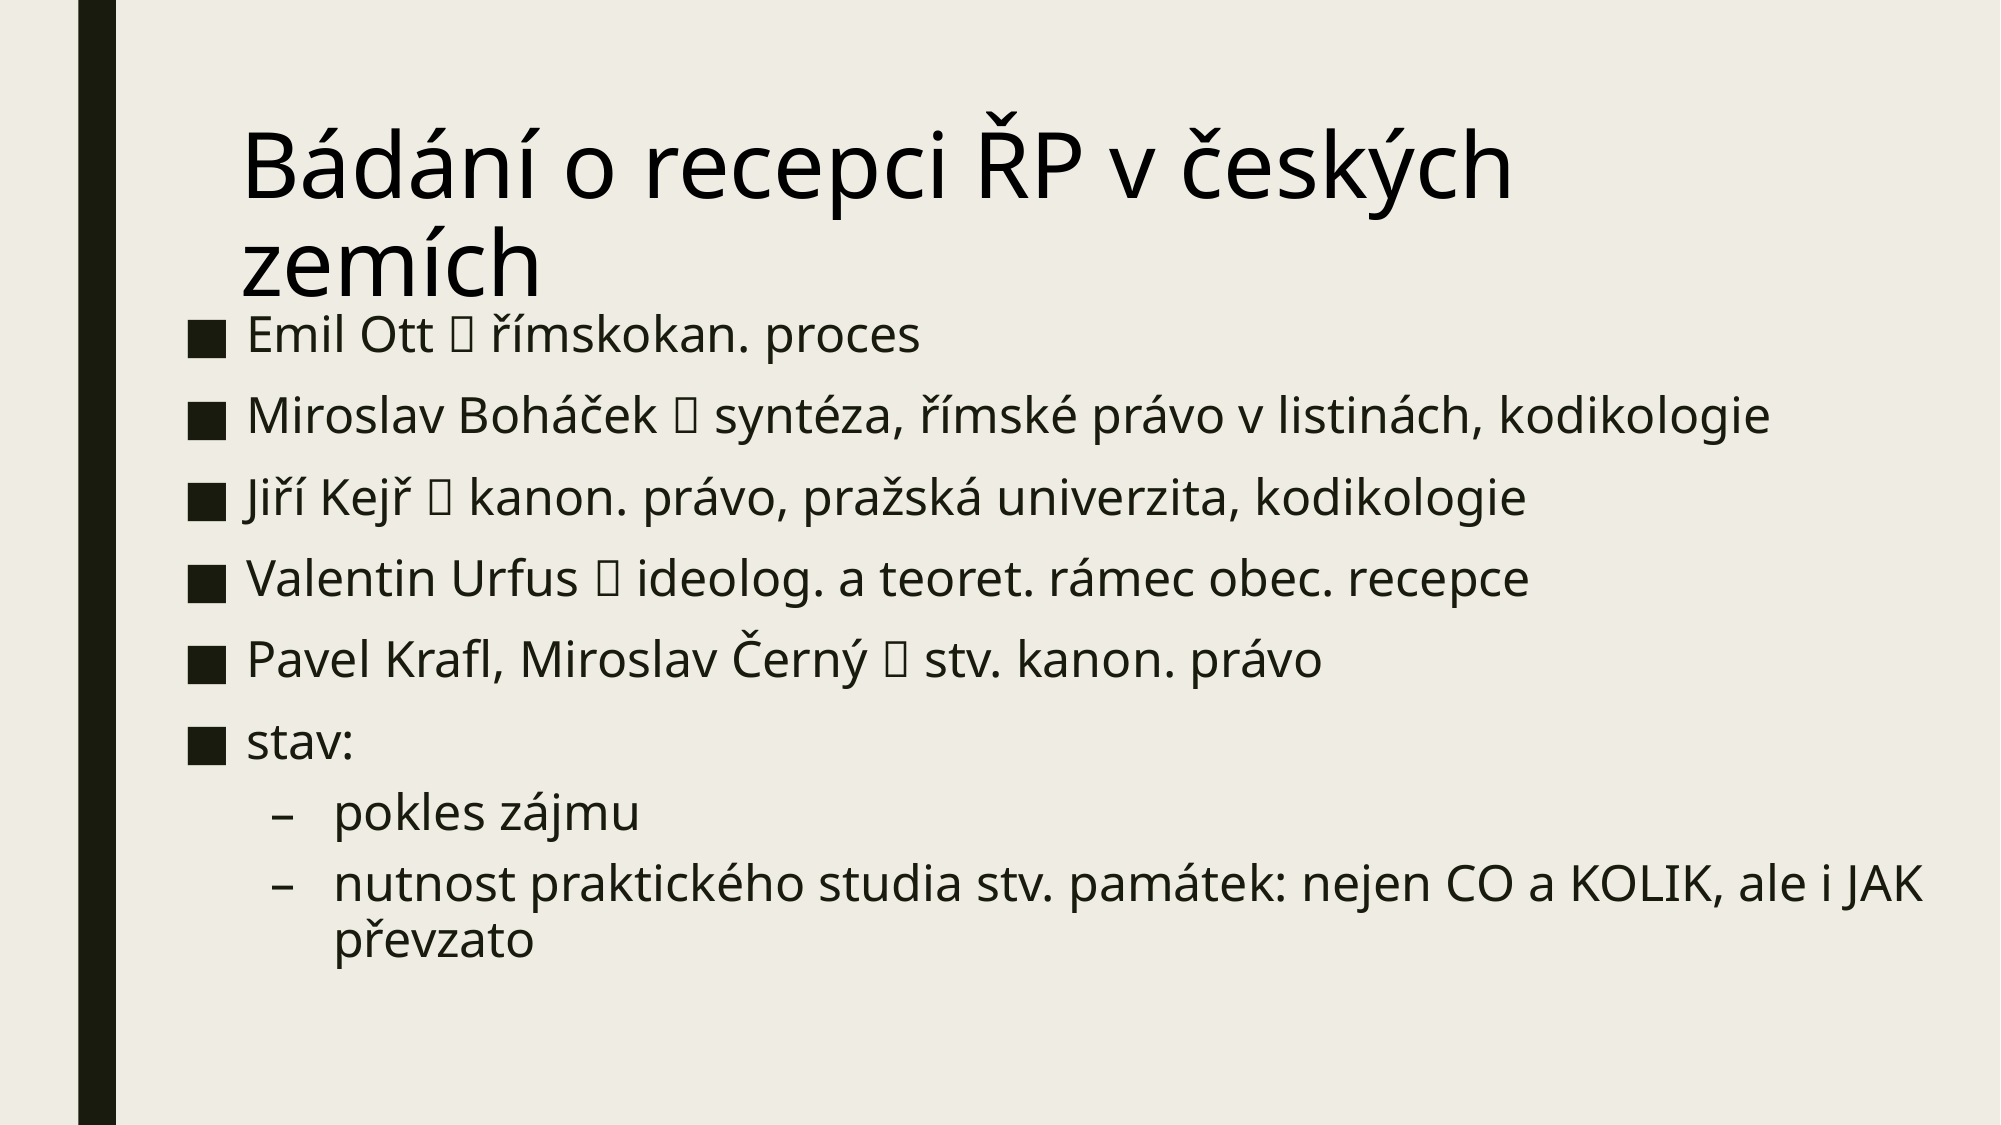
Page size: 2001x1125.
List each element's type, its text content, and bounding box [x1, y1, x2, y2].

list Emil Ott  římskokan. proces Miroslav Boháček  syntéza, římské právo v listinách, kodikologie Jiří Kejř  kanon. právo, pražská univerzita, kodikologie Valentin Urfus  ideolog. a teoret. rámec obec. recepce Pavel Krafl, Miroslav Černý  stv. kanon. právo stav: pokles zájmu nutnost praktického studia stv. památek: nejen CO a KOLIK, ale i JAK převzato [168, 299, 1957, 1084]
title Bádání o recepci ŘP v českých zemích [225, 112, 1800, 279]
